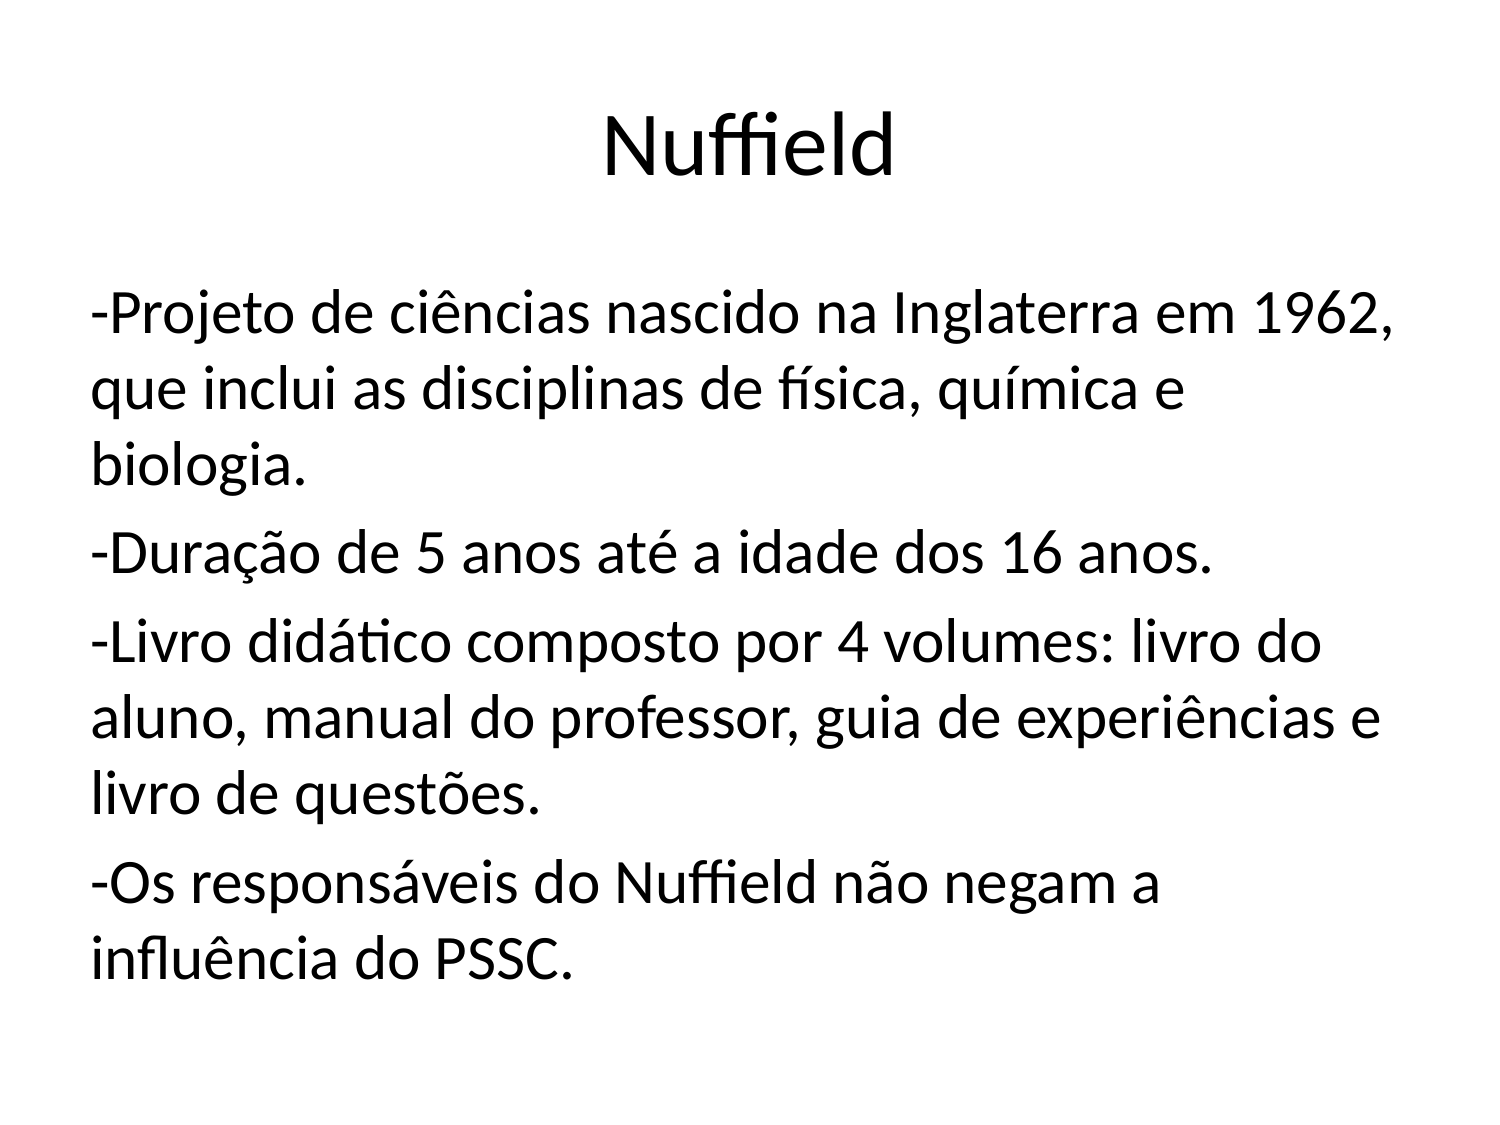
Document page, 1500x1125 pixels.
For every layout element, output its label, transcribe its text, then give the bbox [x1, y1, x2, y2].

list -Projeto de ciências nascido na Inglaterra em 1962, que inclui as disciplinas de física, química e biologia. -Duração de 5 anos até a idade dos 16 anos. -Livro didático composto por 4 volumes: livro do aluno, manual do professor, guia de experiências e livro de questões. -Os responsáveis do Nuffield não negam a influência do PSSC. [75, 262, 1425, 1005]
title Nuffield [75, 45, 1425, 233]
